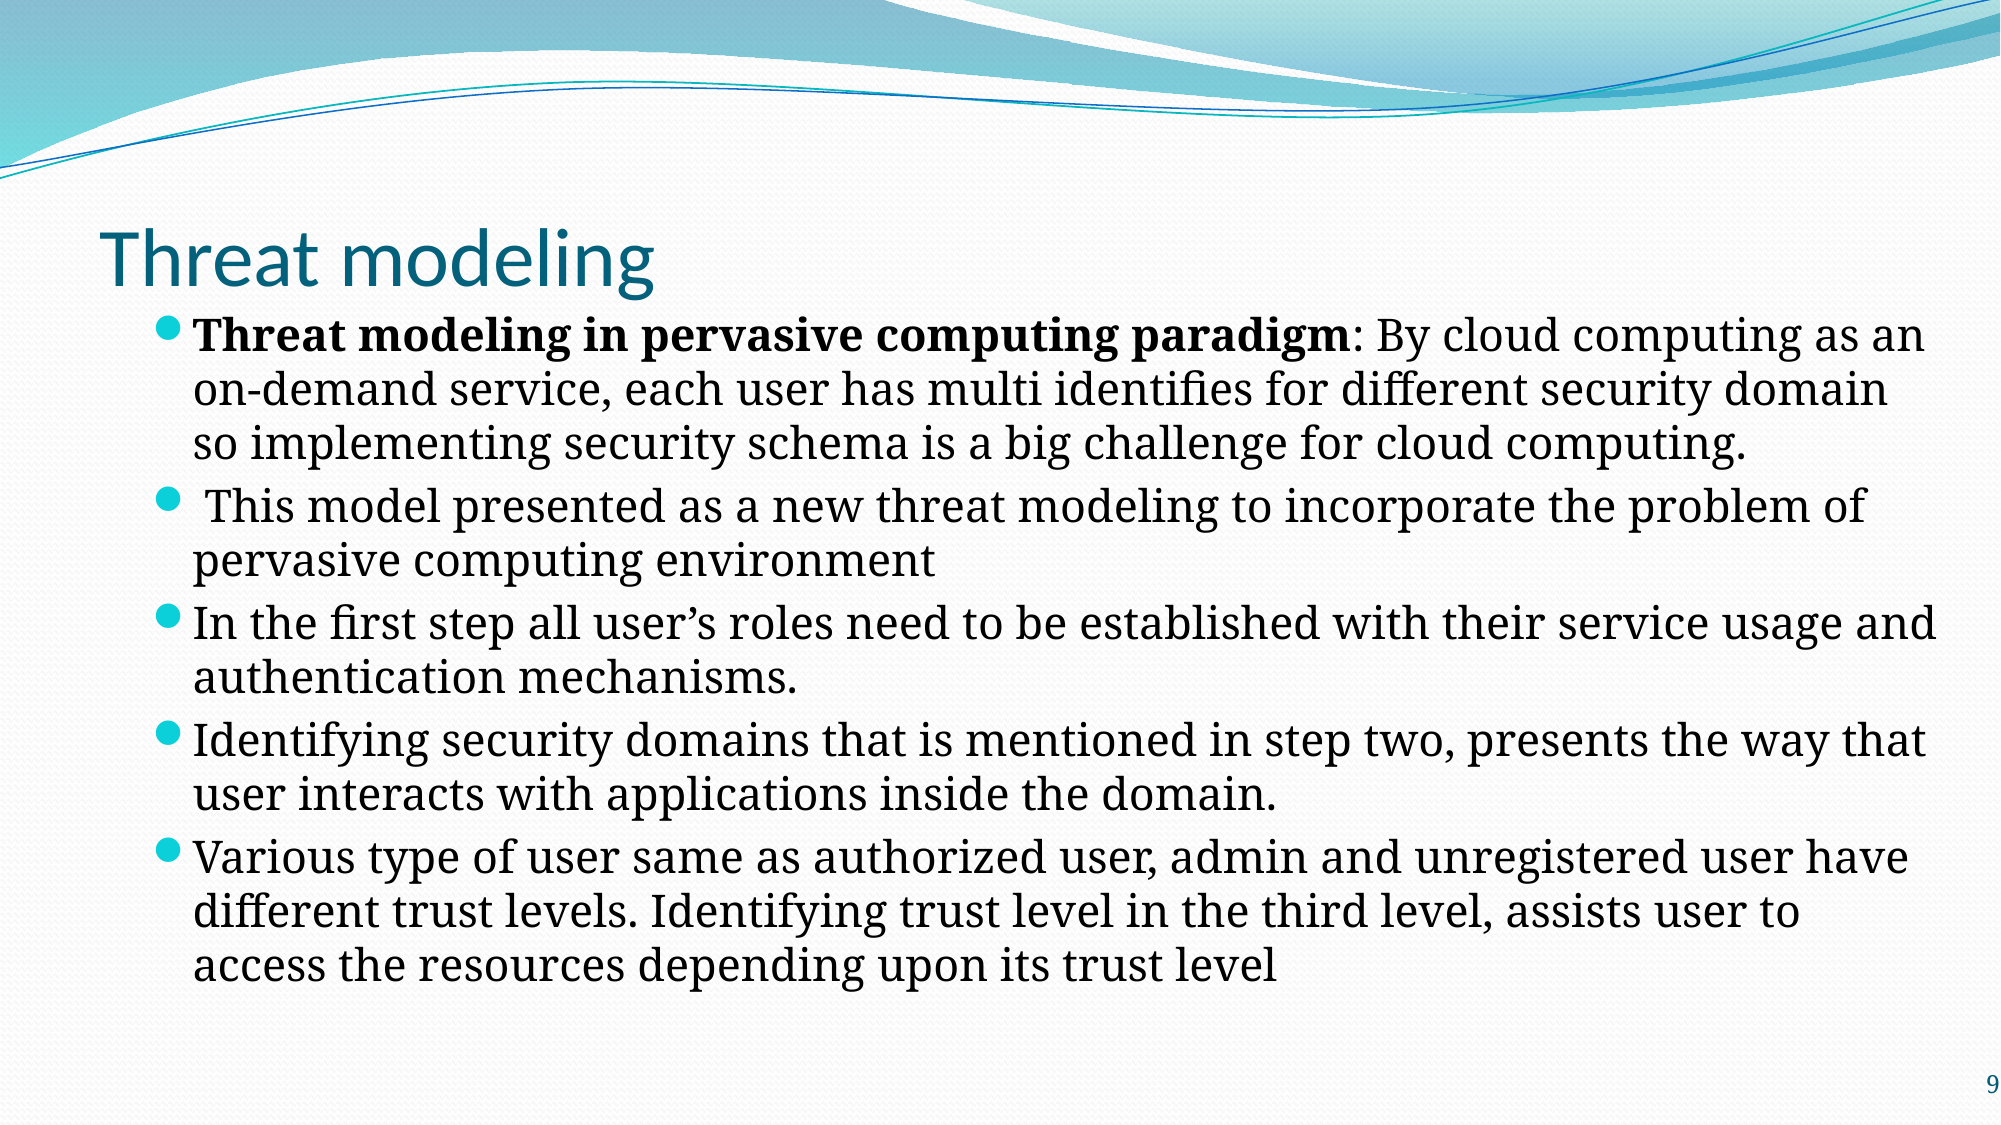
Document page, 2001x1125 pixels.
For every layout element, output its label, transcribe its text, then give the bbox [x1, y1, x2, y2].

slide_number 9 [1550, 1042, 2000, 1103]
title Threat modeling [99, 115, 1900, 303]
list Threat modeling in pervasive computing paradigm: By cloud computing as an on-demand service, each user has multi identifies for different security domain so implementing security schema is a big challenge for cloud computing. This model presented as a new threat modeling to incorporate the problem of pervasive computing environment In the first step all user’s roles need to be established with their service usage and authentication mechanisms. Identifying security domains that is mentioned in step two, presents the way that user interacts with applications inside the domain. Various type of user same as authorized user, admin and unregistered user have different trust levels. Identifying trust level in the third level, assists user to access the resources depending upon its trust level [137, 299, 1955, 1014]
